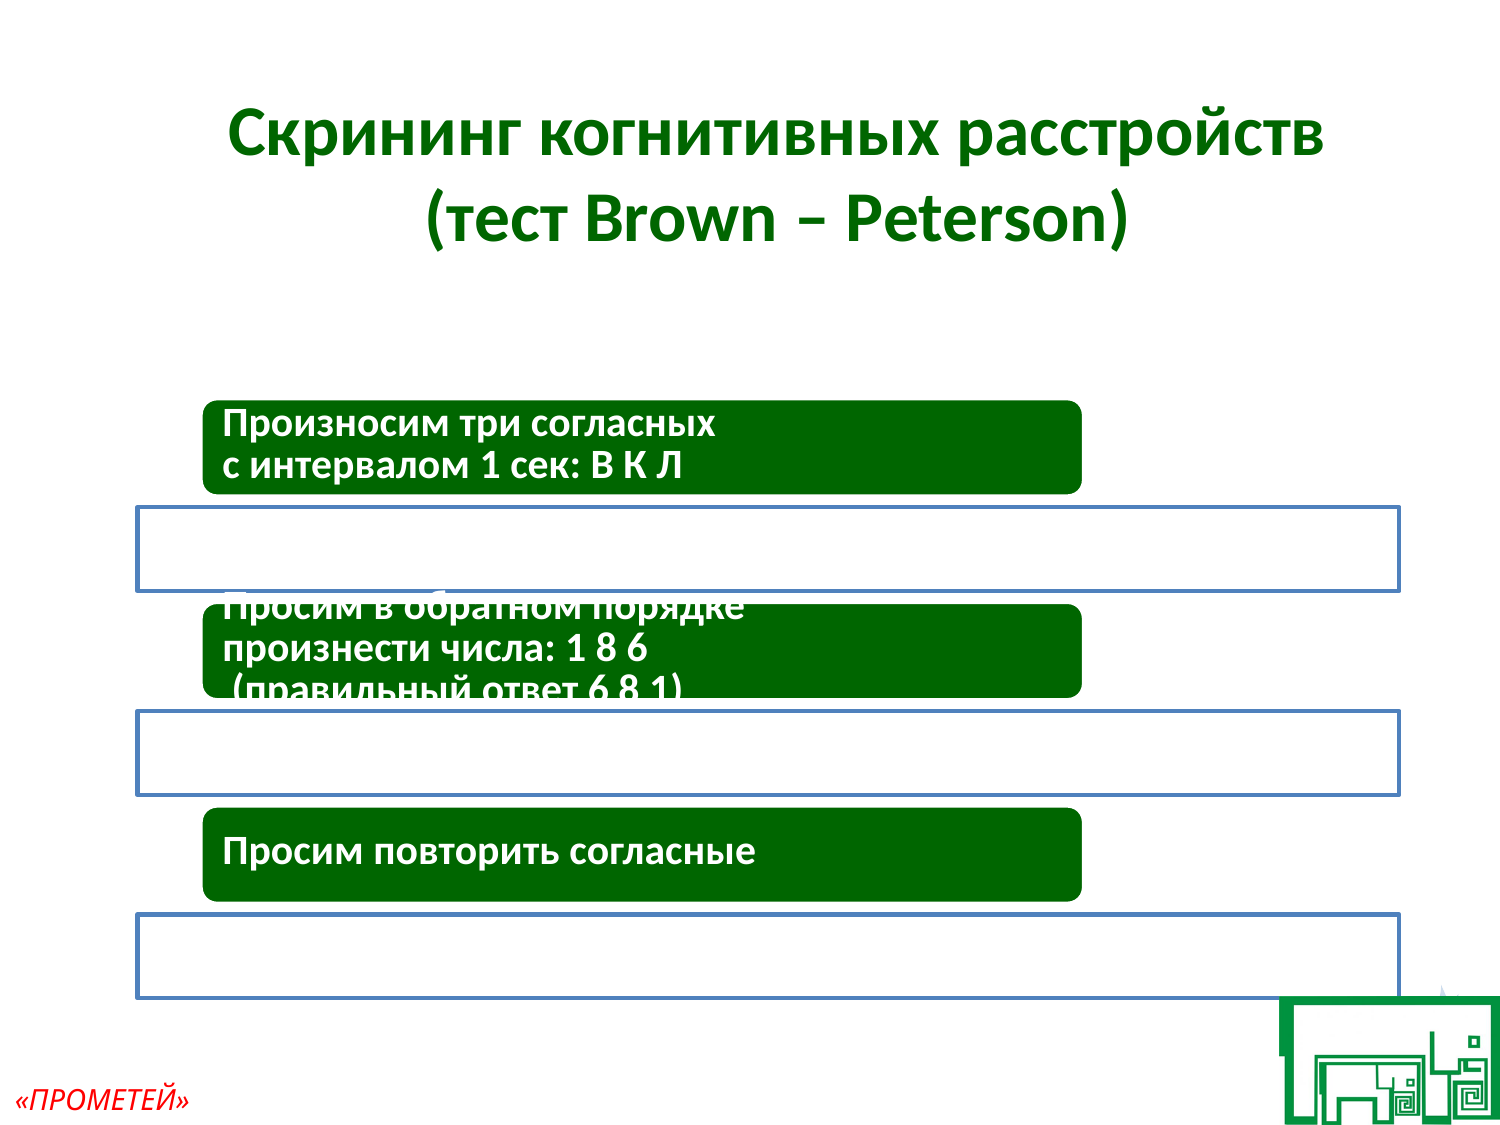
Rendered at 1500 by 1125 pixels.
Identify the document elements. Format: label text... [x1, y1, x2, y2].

title Скрининг когнитивных расстройств (тест Brown – Peterson) [55, 76, 1500, 264]
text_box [137, 387, 1400, 999]
picture [1279, 984, 1500, 1125]
